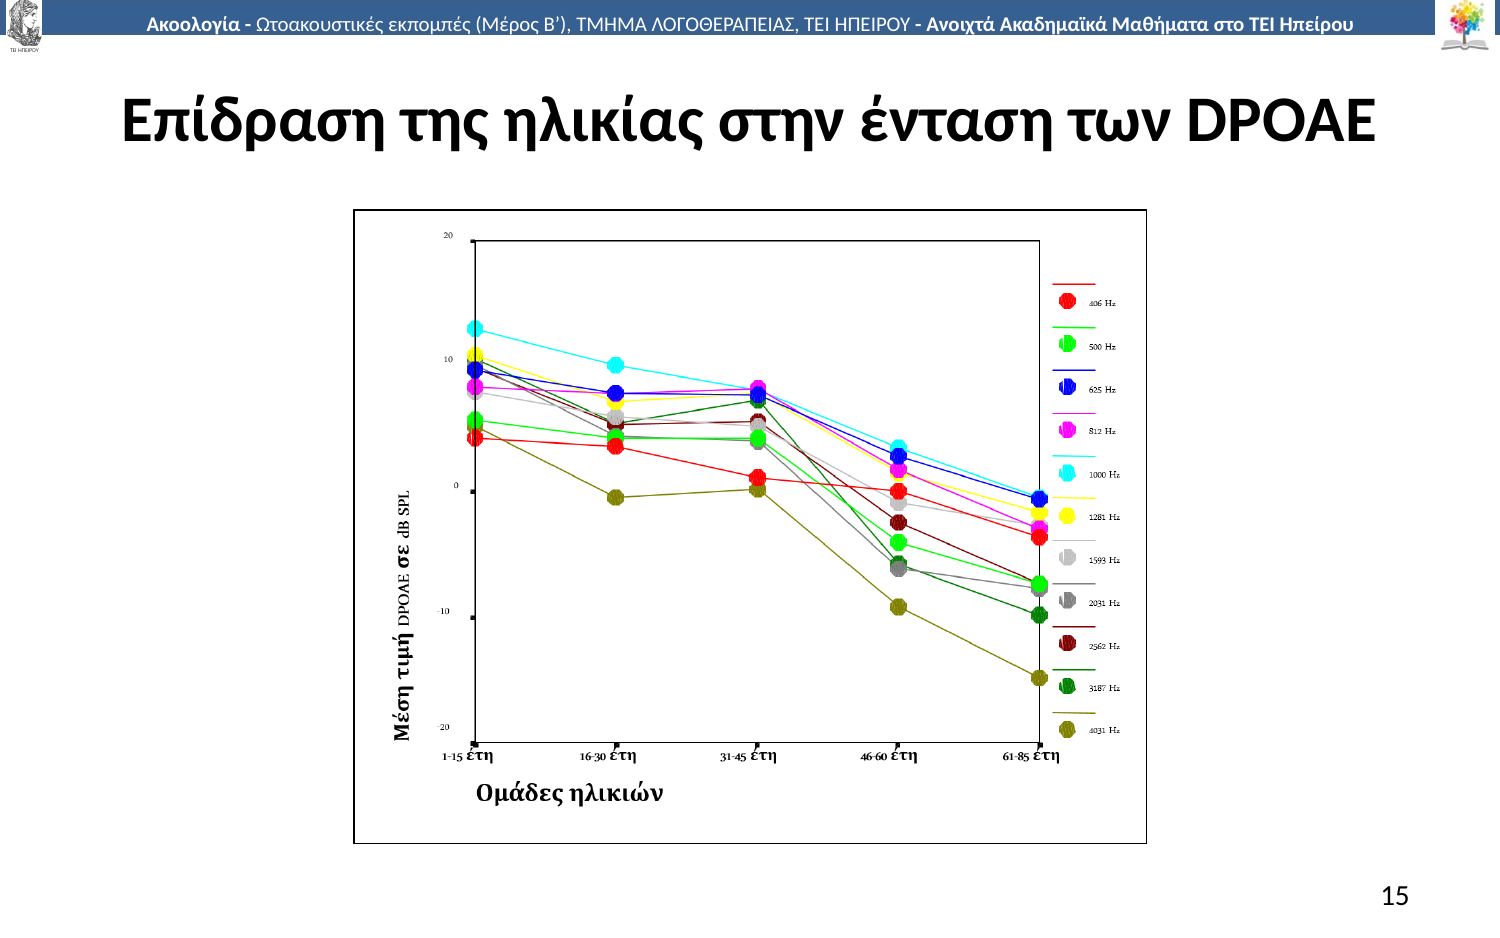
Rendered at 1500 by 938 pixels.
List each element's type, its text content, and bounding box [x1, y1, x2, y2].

picture [353, 209, 1147, 844]
title Επίδραση της ηλικίας στην ένταση των DPOAE [75, 37, 1425, 194]
slide_number 15 [1074, 868, 1425, 919]
picture [6, 0, 42, 54]
picture [1435, 0, 1495, 52]
